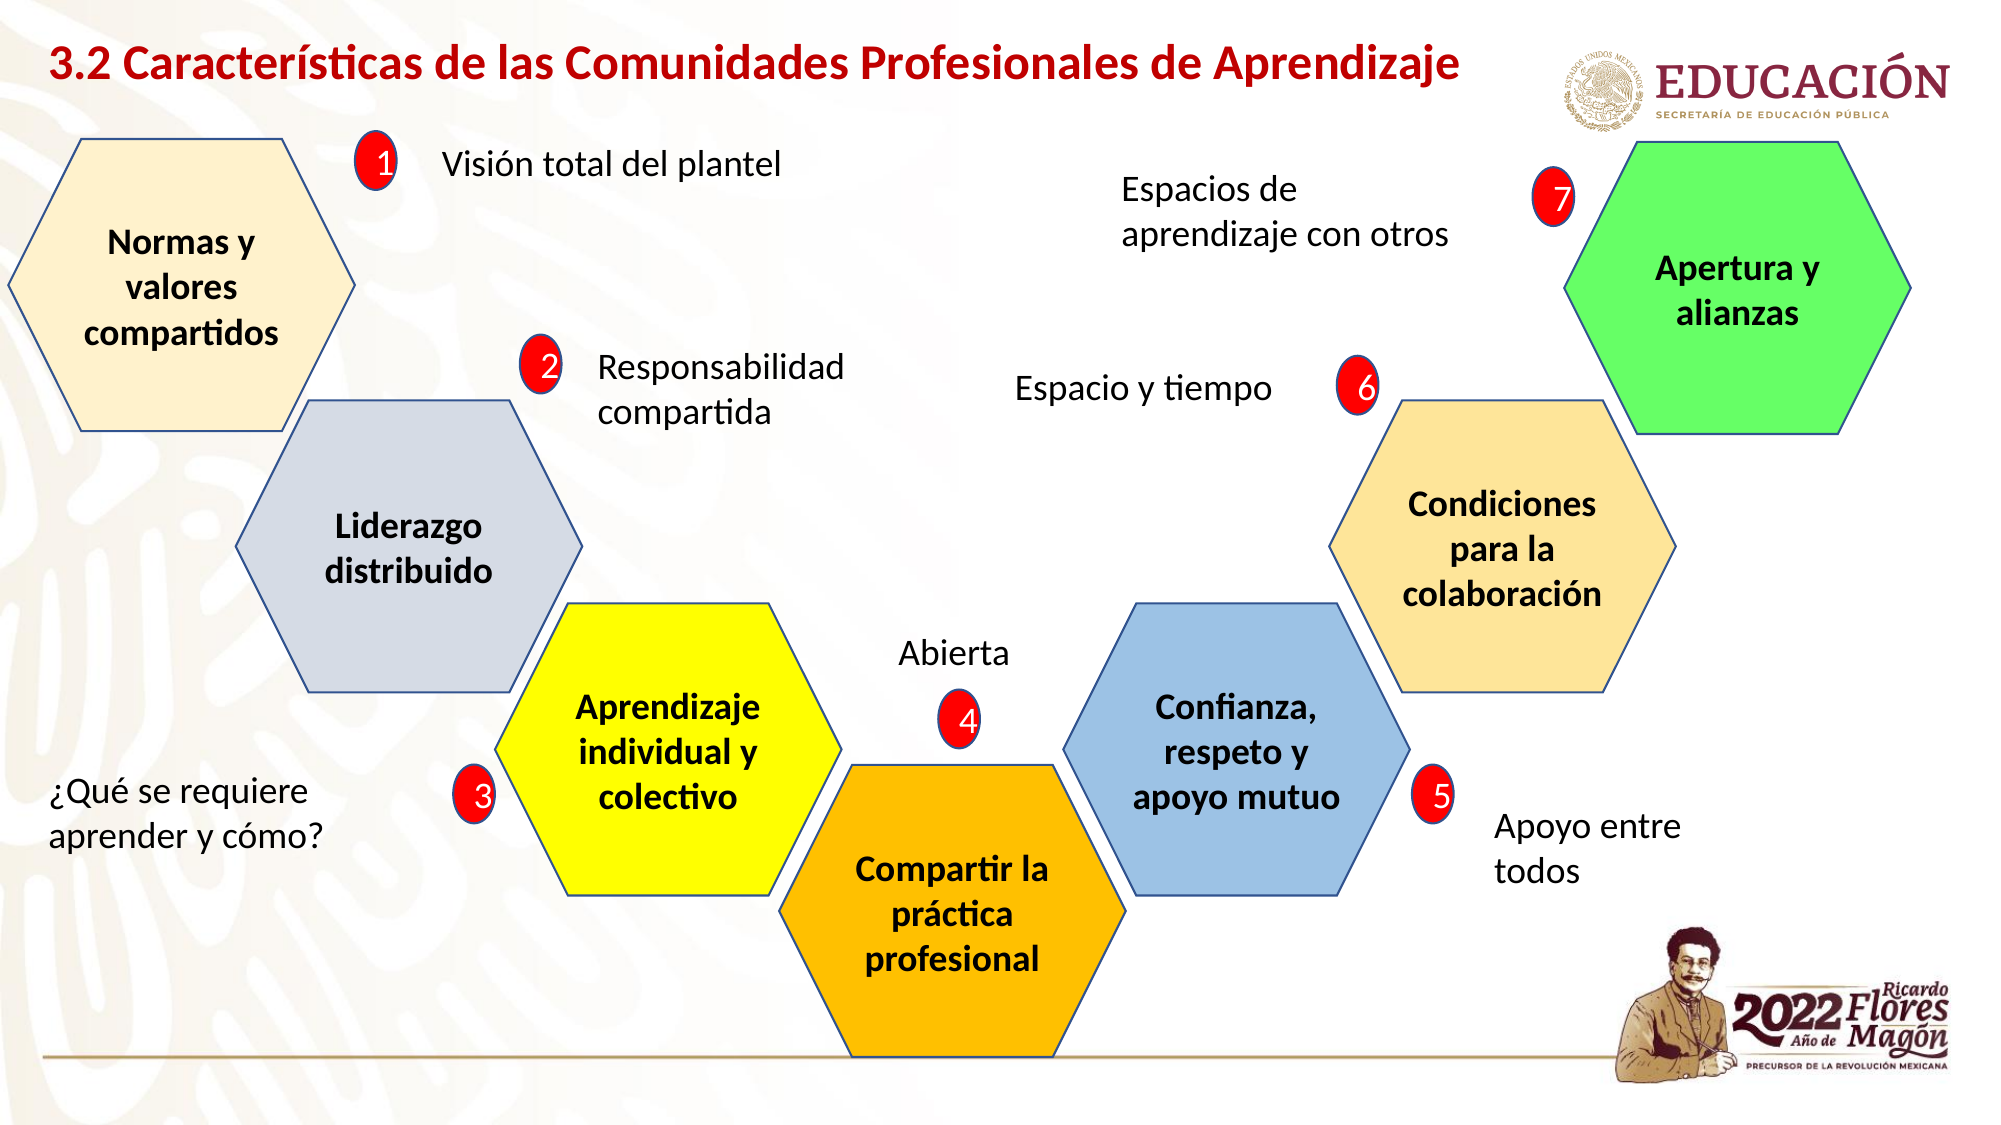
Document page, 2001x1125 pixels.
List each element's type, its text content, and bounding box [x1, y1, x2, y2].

picture [0, 0, 2001, 1125]
text_box ¿Qué se requiere aprender y cómo? [33, 758, 427, 864]
text_box Espacios de aprendizaje con otros [1106, 156, 1493, 262]
text_box Abierta [883, 620, 1083, 681]
text_box 3.2 Características de las Comunidades Profesionales de Aprendizaje [33, 21, 1545, 97]
text_box 2 [519, 334, 562, 394]
text_box Compartir la práctica profesional [779, 764, 1126, 1058]
text_box 1 [354, 131, 397, 190]
text_box 4 [938, 689, 980, 749]
text_box 7 [1532, 167, 1575, 227]
text_box Aprendizaje individual y colectivo [494, 603, 842, 896]
text_box Liderazgo distribuido [235, 400, 583, 693]
text_box Espacio y tiempo [999, 355, 1309, 416]
text_box Responsabilidad compartida [582, 334, 913, 440]
text_box Normas y valores compartidos [8, 139, 355, 432]
text_box Apoyo entre todos [1479, 793, 1777, 899]
text_box Confianza, respeto y apoyo mutuo [1063, 603, 1410, 896]
text_box 3 [453, 764, 495, 824]
text_box 6 [1336, 355, 1379, 415]
text_box 5 [1411, 764, 1454, 824]
text_box Condiciones para la colaboración [1329, 400, 1676, 693]
text_box Apertura y alianzas [1564, 141, 1911, 434]
text_box Visión total del plantel [426, 131, 813, 192]
